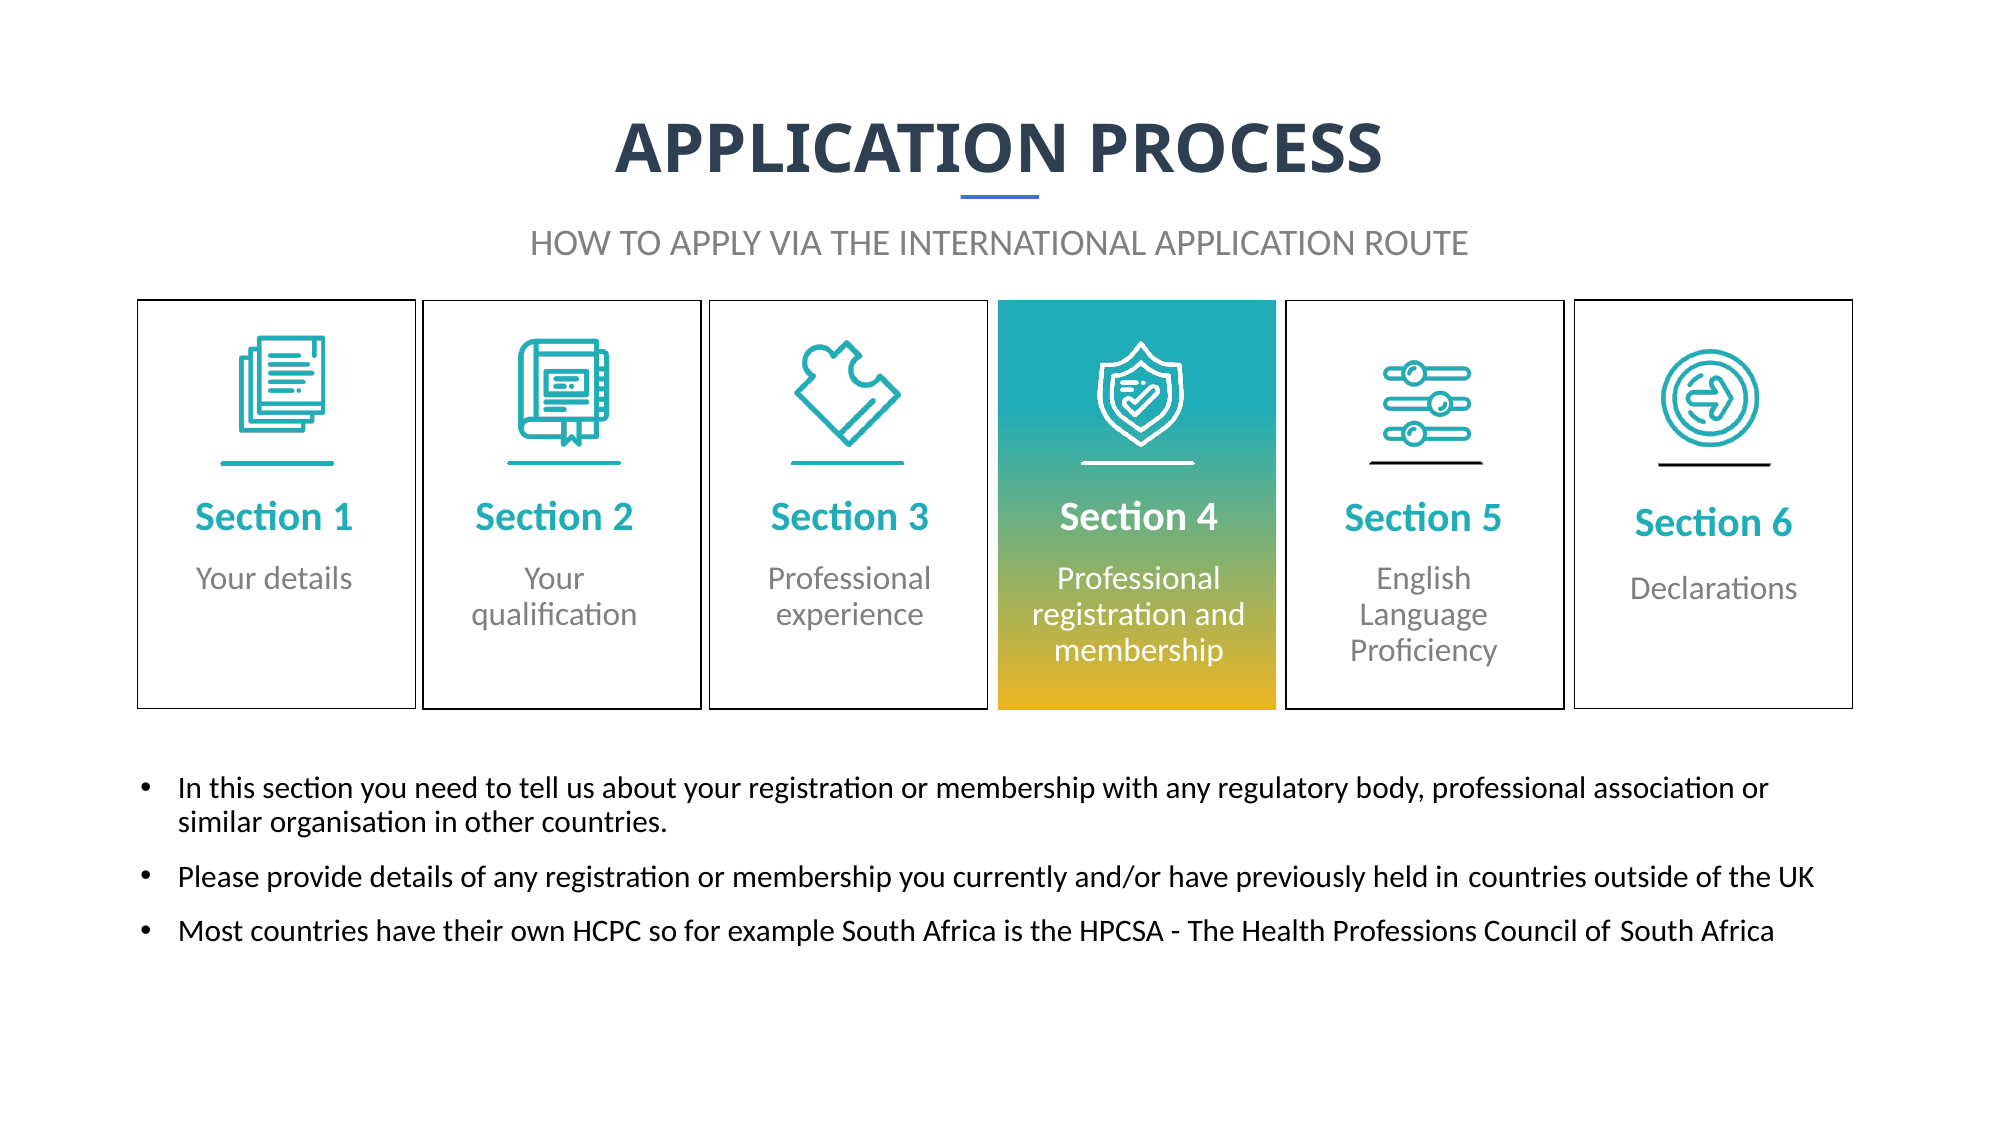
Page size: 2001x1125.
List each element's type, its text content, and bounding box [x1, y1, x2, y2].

text_box Section 5 English Language Proficiency [1327, 487, 1521, 548]
text_box In this section you need to tell us about your registration or membership with any regulatory body, professional association or similar organisation in other countries. Please provide details of any registration or membership you currently and/or have previously held in countries outside of the UK Most countries have their own HCPC so for example South Africa is the HPCSA - The Health Professions Council of South Africa [125, 764, 1853, 975]
picture [794, 340, 901, 447]
title APPLICATION PROCESS [249, 106, 1750, 195]
text_box Section 3 Professional experience [750, 487, 950, 642]
text_box Section 2 Your qualification [452, 487, 657, 642]
picture [239, 335, 325, 433]
text_box [1658, 463, 1771, 467]
text_box [1286, 300, 1565, 710]
picture [1661, 349, 1759, 447]
text_box [1369, 461, 1483, 465]
text_box [1081, 461, 1195, 465]
picture [1097, 341, 1184, 447]
text_box [997, 300, 1277, 710]
text_box [1574, 300, 1853, 709]
text_box [137, 300, 416, 709]
text_box [422, 300, 701, 710]
picture [1383, 360, 1471, 447]
text_box [709, 300, 988, 710]
text_box HOW TO APPLY VIA THE INTERNATIONAL APPLICATION ROUTE [507, 215, 1493, 283]
picture [518, 338, 609, 447]
text_box Section 4 Professional registration and membership [1010, 487, 1268, 696]
